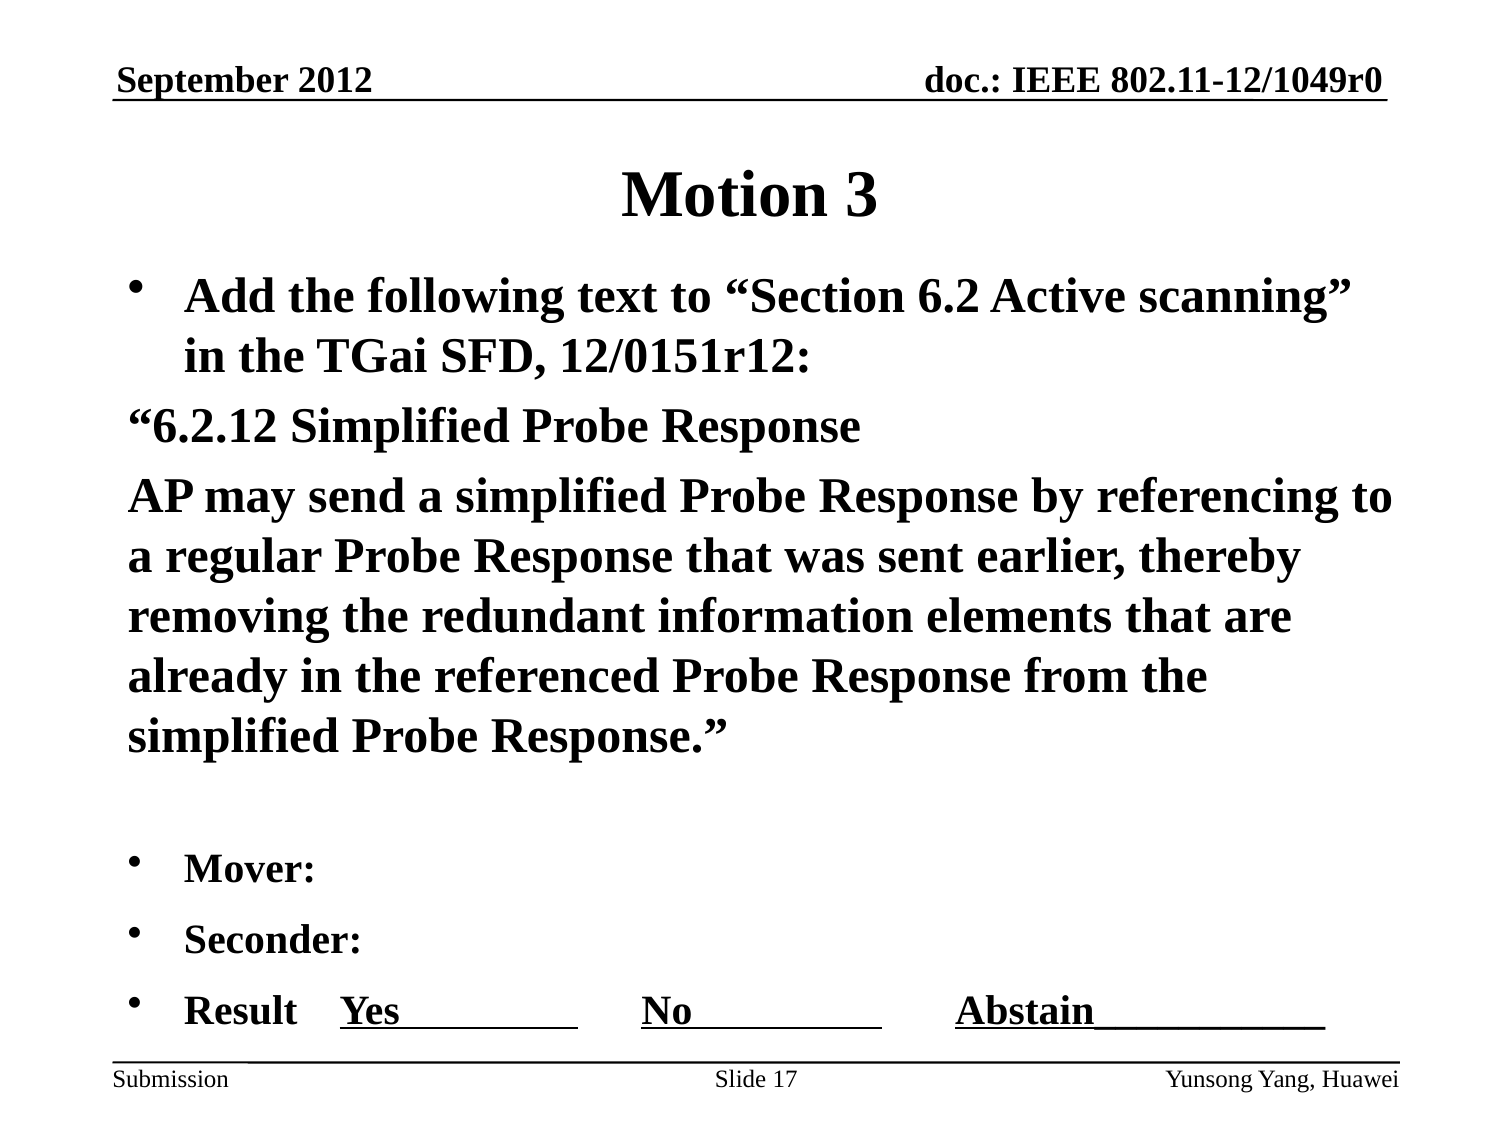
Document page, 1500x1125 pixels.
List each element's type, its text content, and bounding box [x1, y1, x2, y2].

slide_number Slide 17 [712, 1061, 800, 1093]
title Motion 3 [112, 101, 1388, 255]
list Add the following text to “Section 6.2 Active scanning” in the TGai SFD, 12/0151r12: “6.2.12 Simplified Probe Response AP may send a simplified Probe Response by referencing to a regular Probe Response that was sent earlier, thereby removing the redundant information elements that are already in the referenced Probe Response from the simplified Probe Response.” Mover: Seconder: Result Yes No Abstain___________ [112, 255, 1412, 1059]
